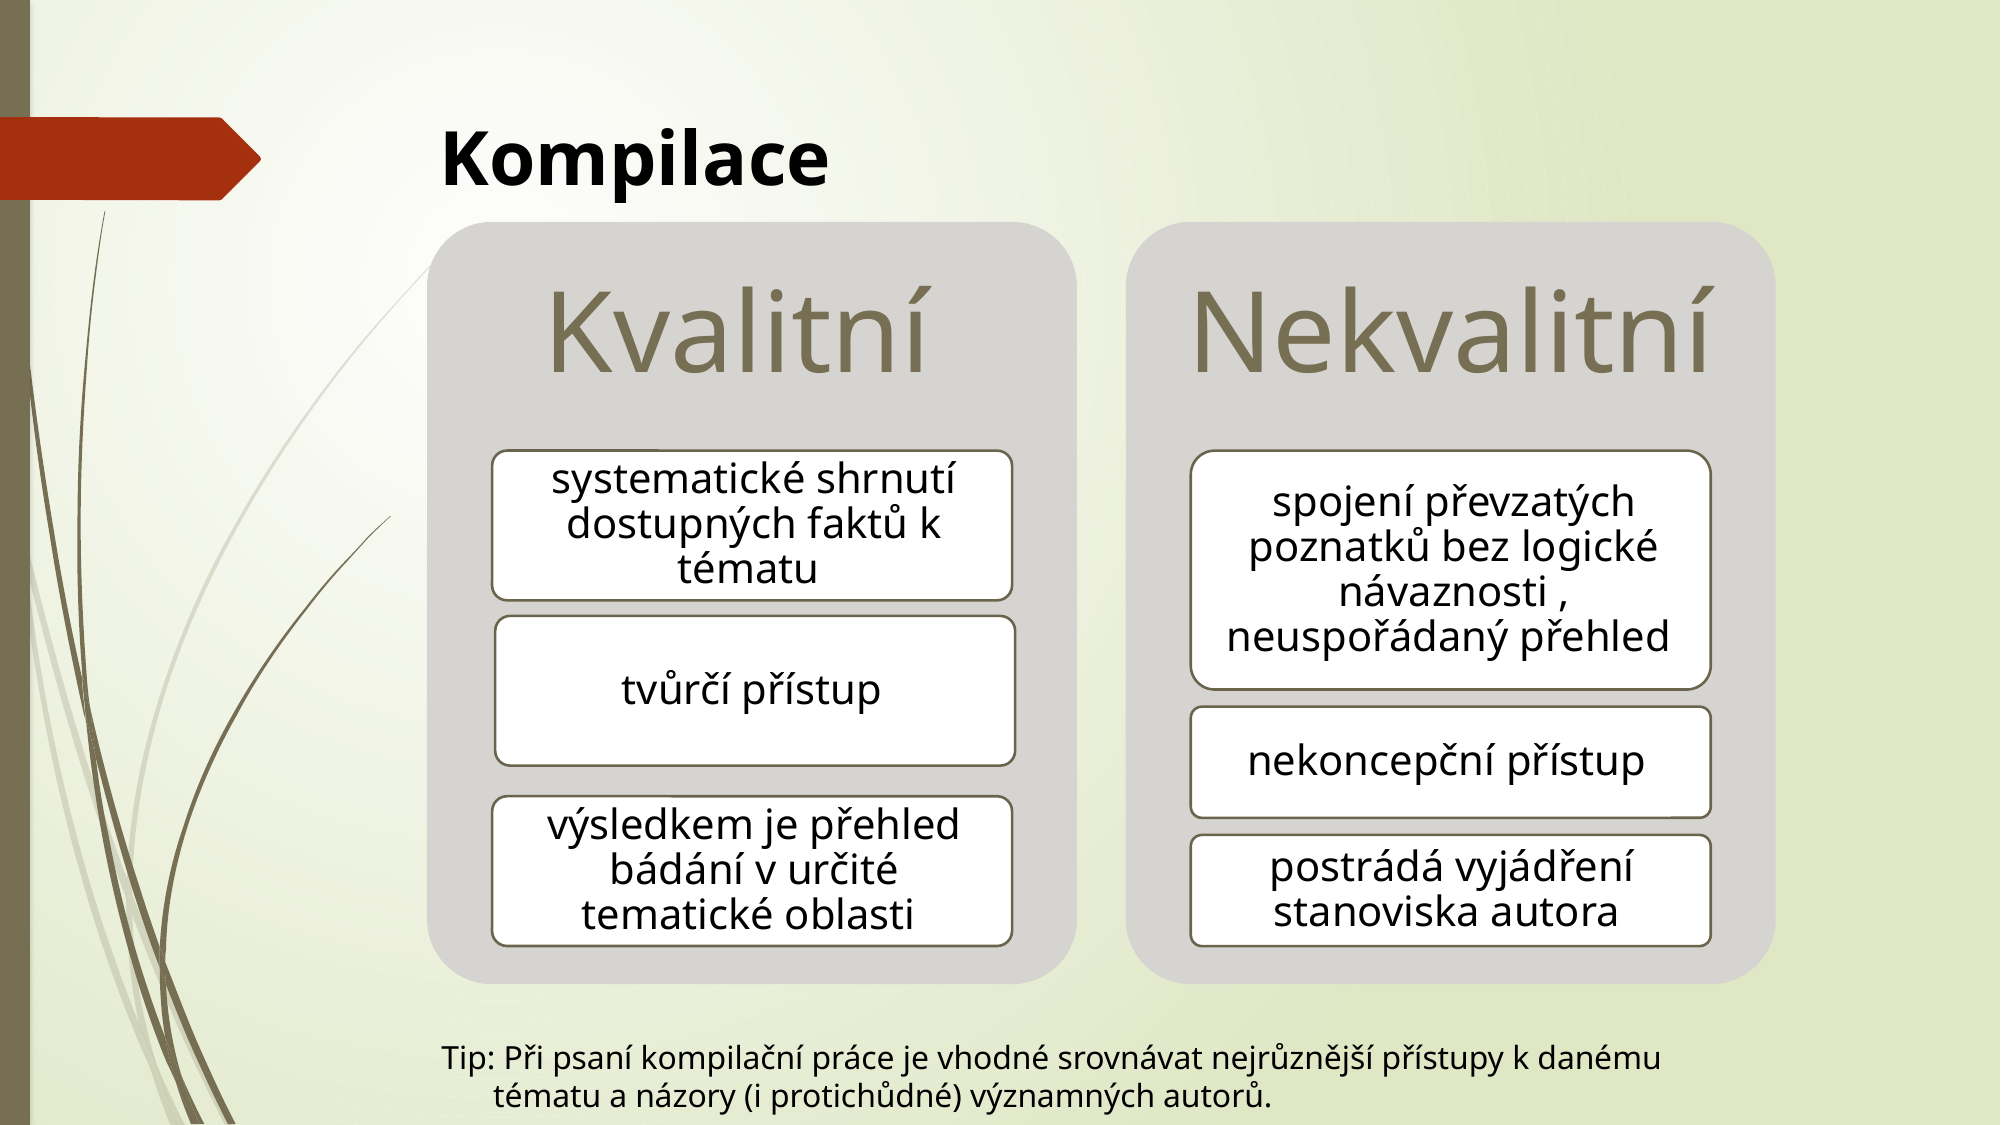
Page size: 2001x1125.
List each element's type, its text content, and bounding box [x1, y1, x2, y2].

text_box Tip: Při psaní kompilační práce je vhodné srovnávat nejrůznější přístupy k danému tématu a názory (i protichůdné) významných autorů. [426, 991, 1777, 1122]
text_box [426, 221, 1777, 985]
text_box Kompilace [424, 102, 1775, 222]
